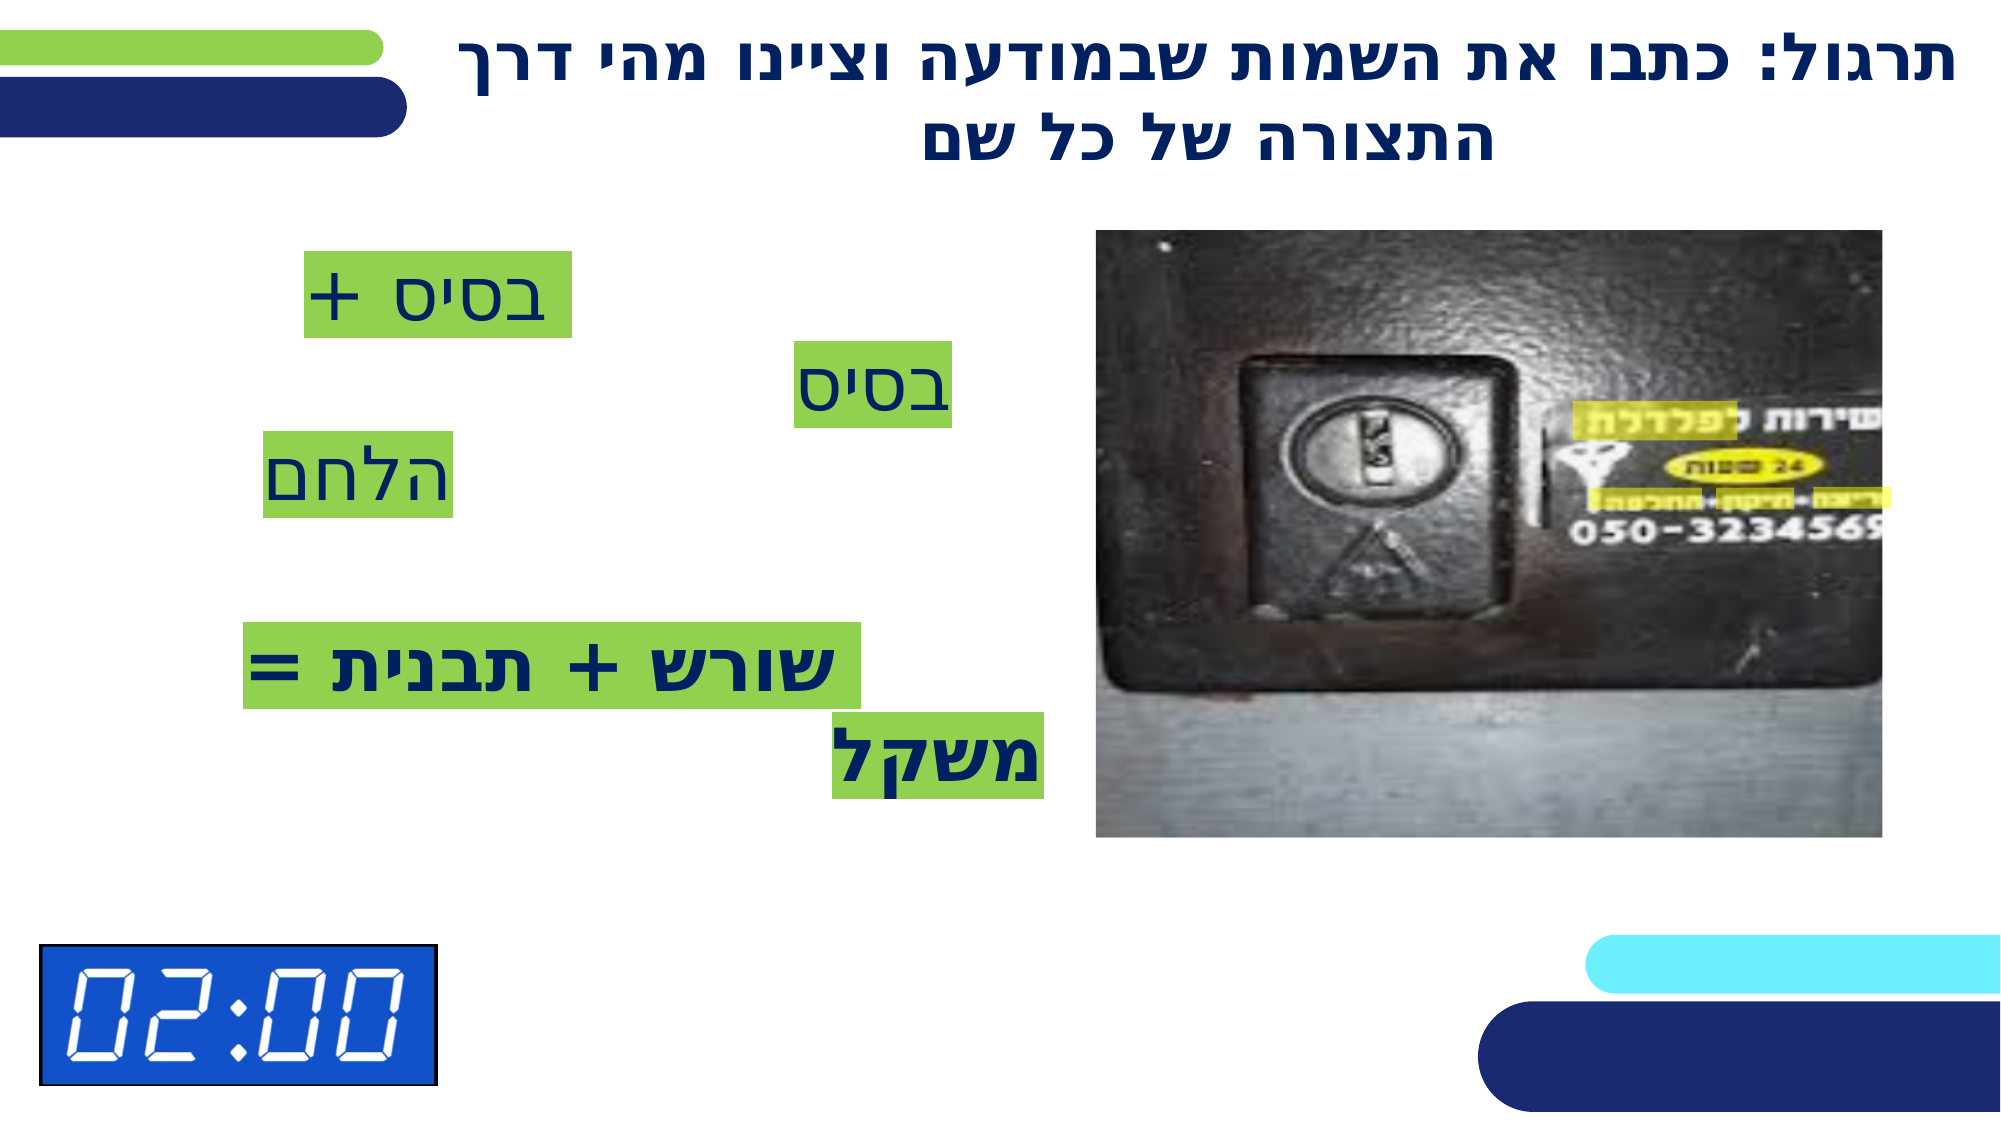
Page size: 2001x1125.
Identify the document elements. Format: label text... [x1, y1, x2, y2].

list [1095, 230, 1883, 870]
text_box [38, 943, 439, 1087]
title תרגול: כתבו את השמות שבמודעה וציינו מהי דרך התצורה של כל שם [418, 34, 2000, 154]
text_box שורש + תבנית = משקל [24, 608, 1059, 804]
text_box [1888, 485, 1893, 511]
text_box בסיס + בסיס הלחם [116, 237, 967, 523]
